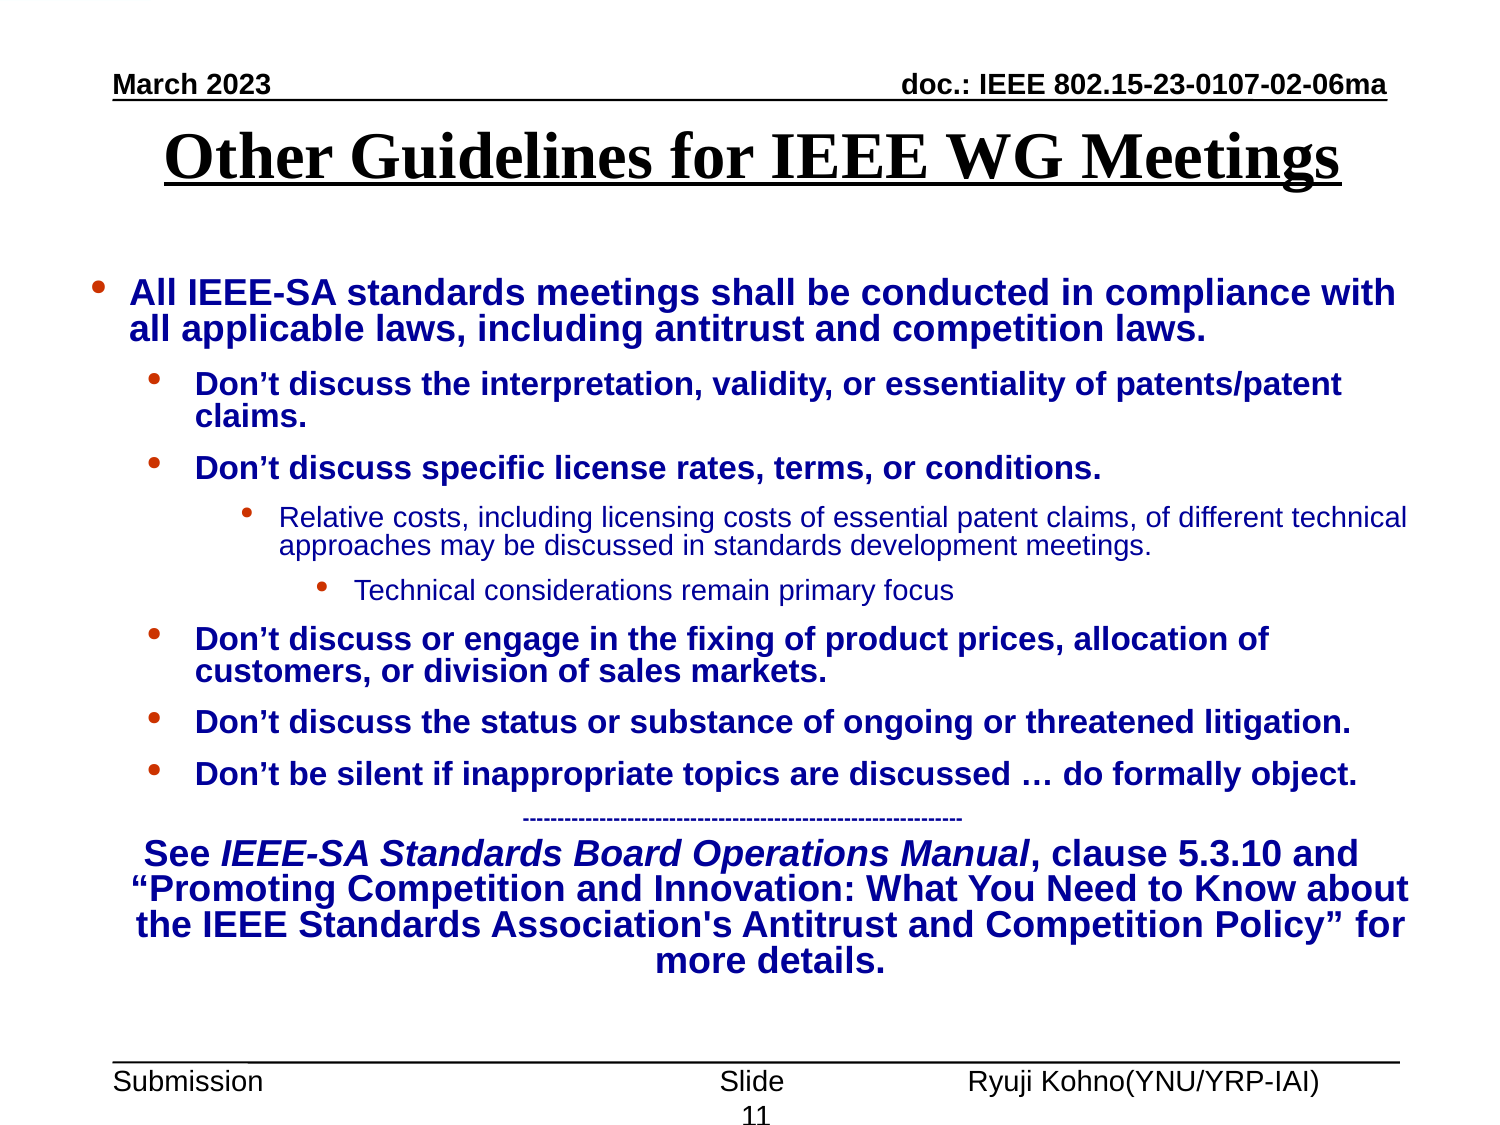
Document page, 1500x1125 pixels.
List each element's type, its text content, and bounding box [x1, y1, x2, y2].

slide_number Slide 11 [712, 1062, 800, 1093]
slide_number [112, 0, 375, 100]
title Other Guidelines for IEEE WG Meetings [59, 101, 1447, 202]
text_box All IEEE-SA standards meetings shall be conducted in compliance with all applicable laws, including antitrust and competition laws. Don’t discuss the interpretation, validity, or essentiality of patents/patent claims. Don’t discuss specific license rates, terms, or conditions. Relative costs, including licensing costs of essential patent claims, of different technical approaches may be discussed in standards development meetings. Technical considerations remain primary focus Don’t discuss or engage in the fixing of product prices, allocation of customers, or division of sales markets. Don’t discuss the status or substance of ongoing or threatened litigation. Don’t be silent if inappropriate topics are discussed … do formally object. --------------------------------------------------------------- See IEEE-SA Standards Board Operations Manual, clause 5.3.10 and “Promoting Competition and Innovation: What You Need to Know about the IEEE Standards Association's Antitrust and Competition Policy” for more details. [76, 244, 1427, 1094]
